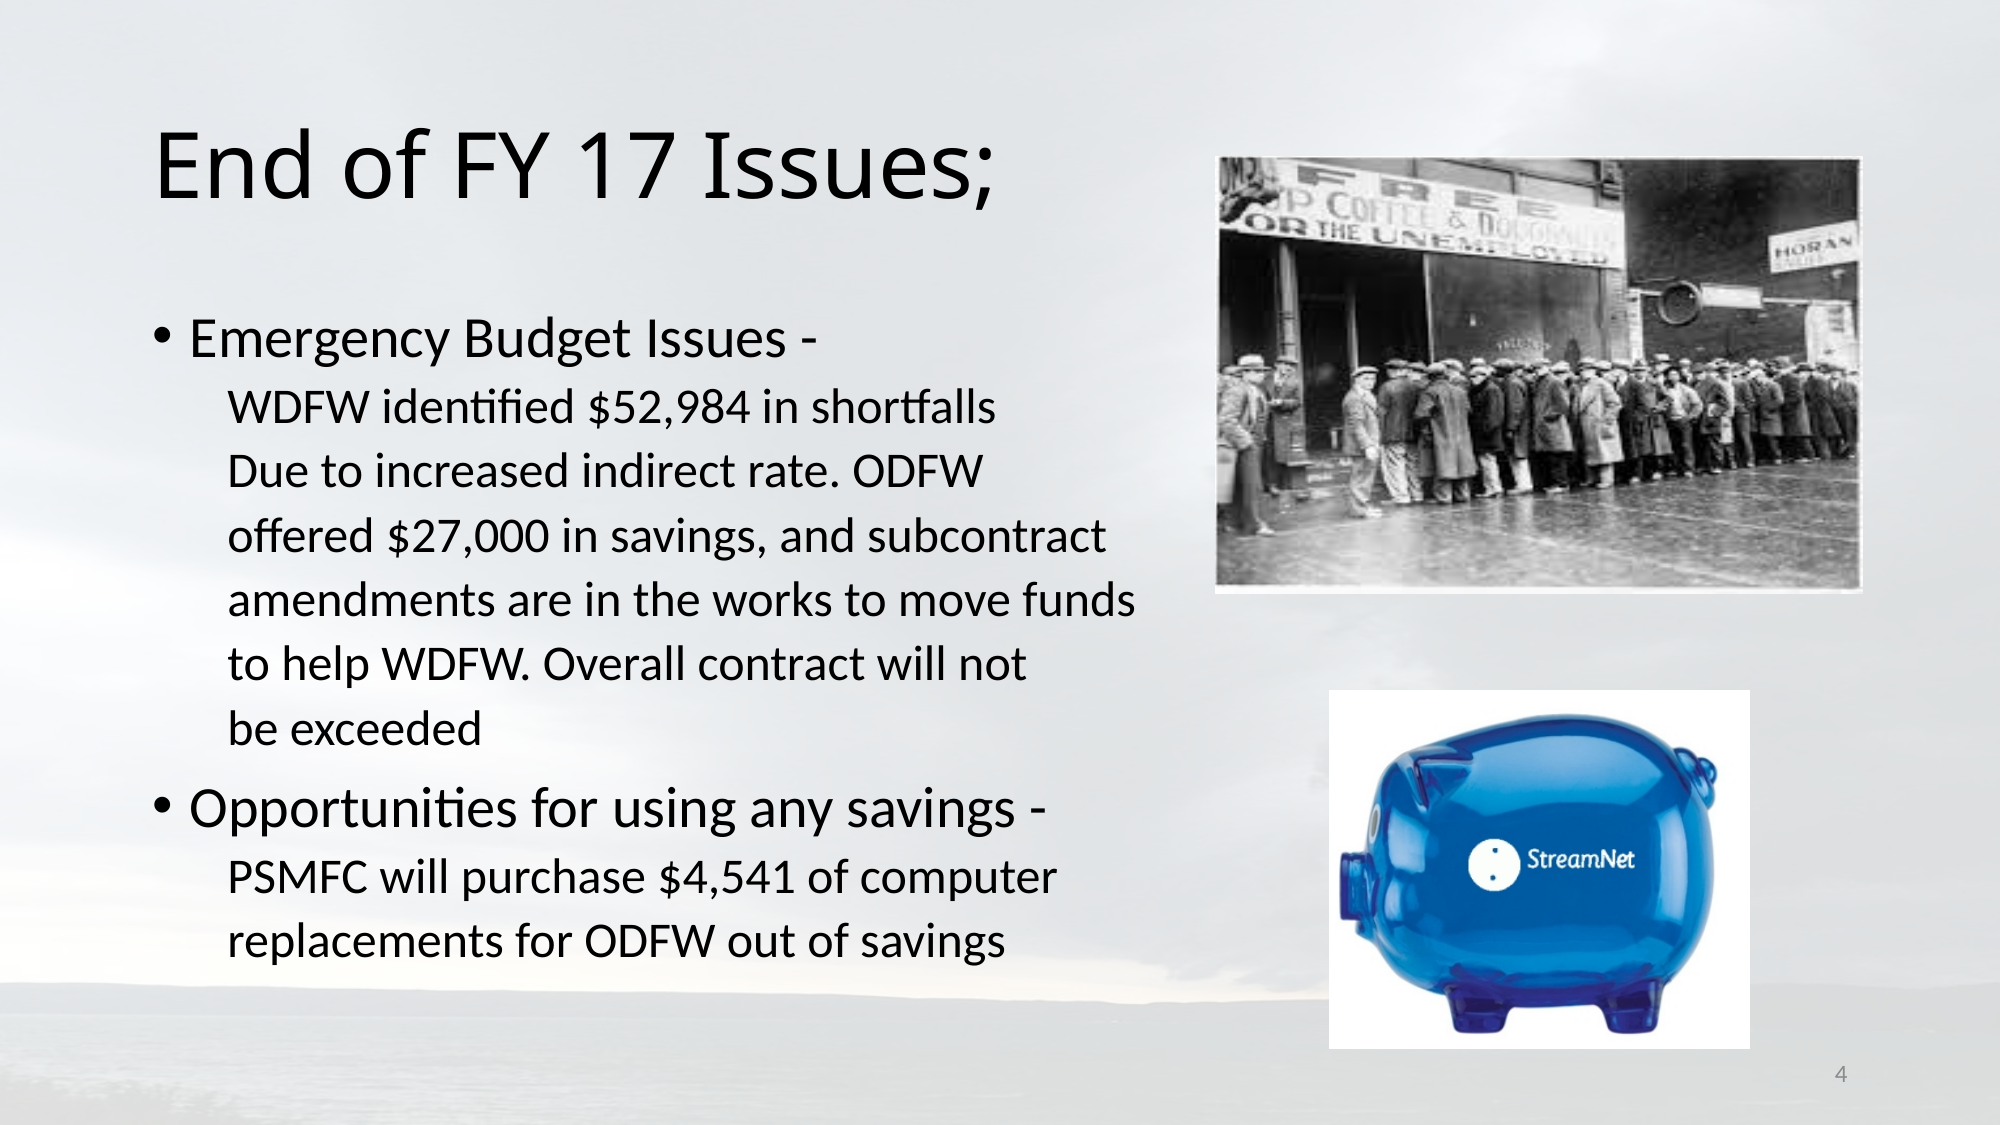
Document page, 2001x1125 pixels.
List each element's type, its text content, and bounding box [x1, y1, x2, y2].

slide_number 4 [1412, 1042, 1863, 1103]
title End of FY 17 Issues; [137, 59, 1863, 278]
list Emergency Budget Issues - WDFW identified $52,984 in shortfalls Due to increased indirect rate. ODFW offered $27,000 in savings, and subcontract amendments are in the works to move funds to help WDFW. Overall contract will not be exceeded Opportunities for using any savings - PSMFC will purchase $4,541 of computer replacements for ODFW out of savings [137, 299, 1863, 1014]
picture [1215, 156, 1863, 594]
picture [1329, 690, 1750, 1049]
